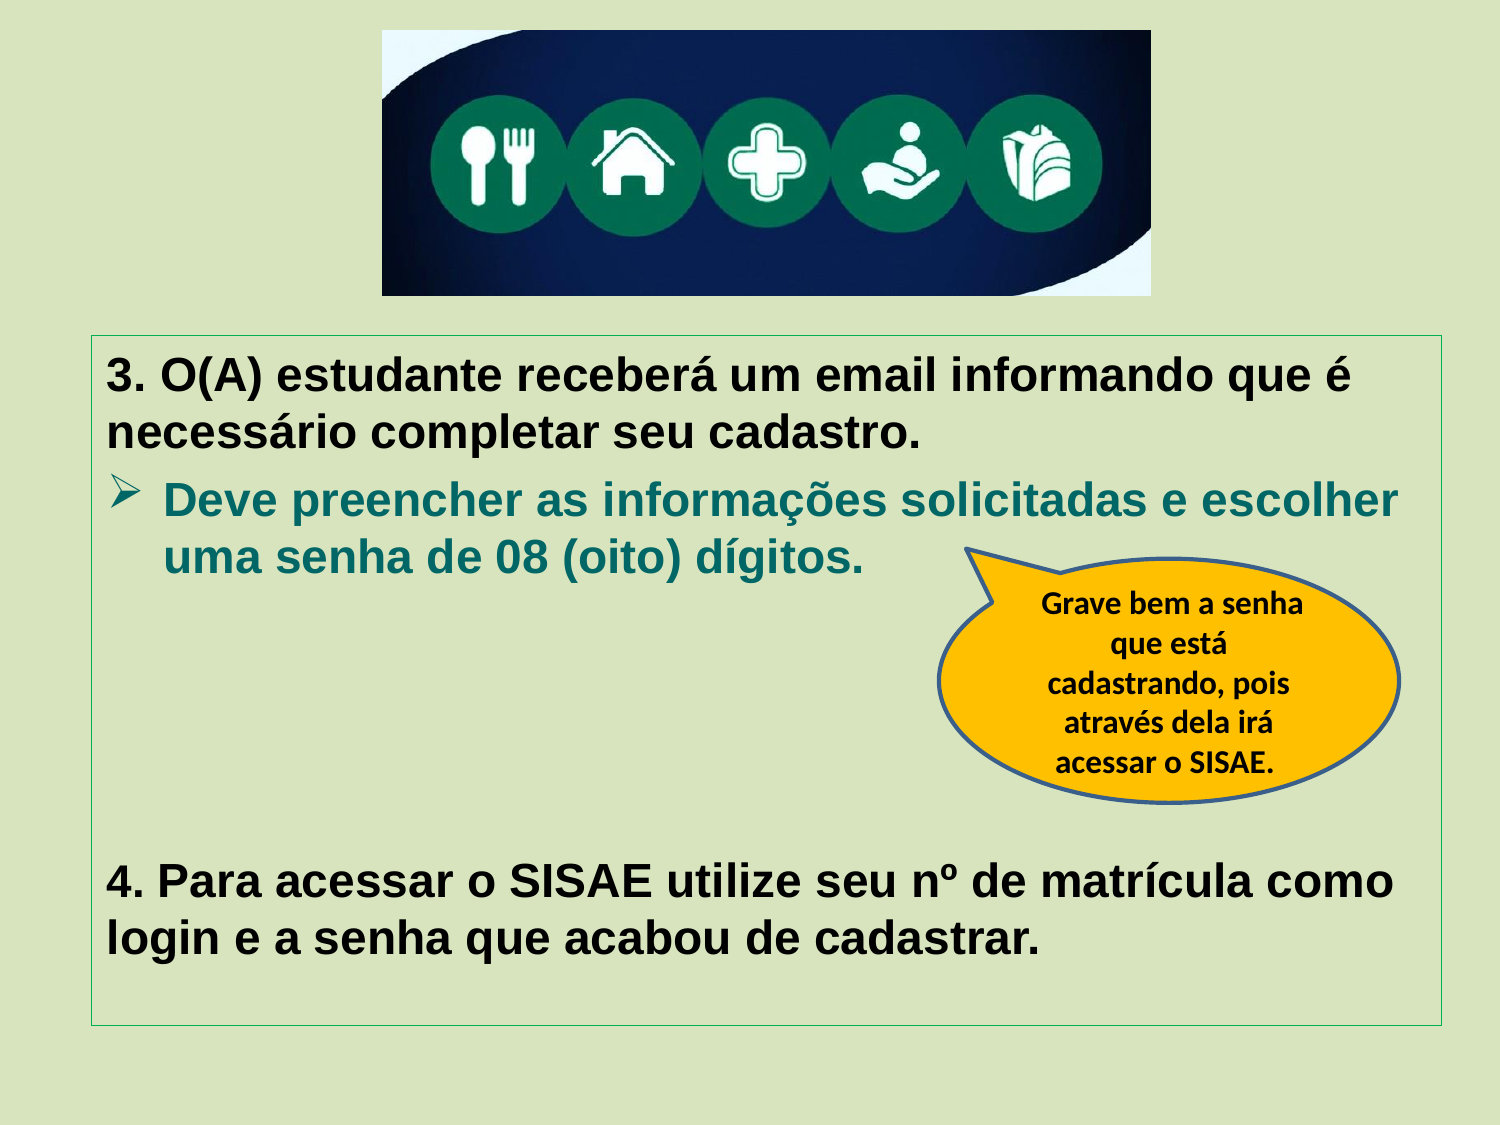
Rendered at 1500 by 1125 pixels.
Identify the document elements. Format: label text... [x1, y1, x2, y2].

picture [382, 30, 1151, 296]
text_box Grave bem a senha que está cadastrando, pois através dela irá acessar o SISAE. [936, 546, 1402, 805]
list 3. O(A) estudante receberá um email informando que é necessário completar seu cadastro. Deve preencher as informações solicitadas e escolher uma senha de 08 (oito) dígitos. 4. Para acessar o SISAE utilize seu nº de matrícula como login e a senha que acabou de cadastrar. [91, 335, 1442, 1026]
